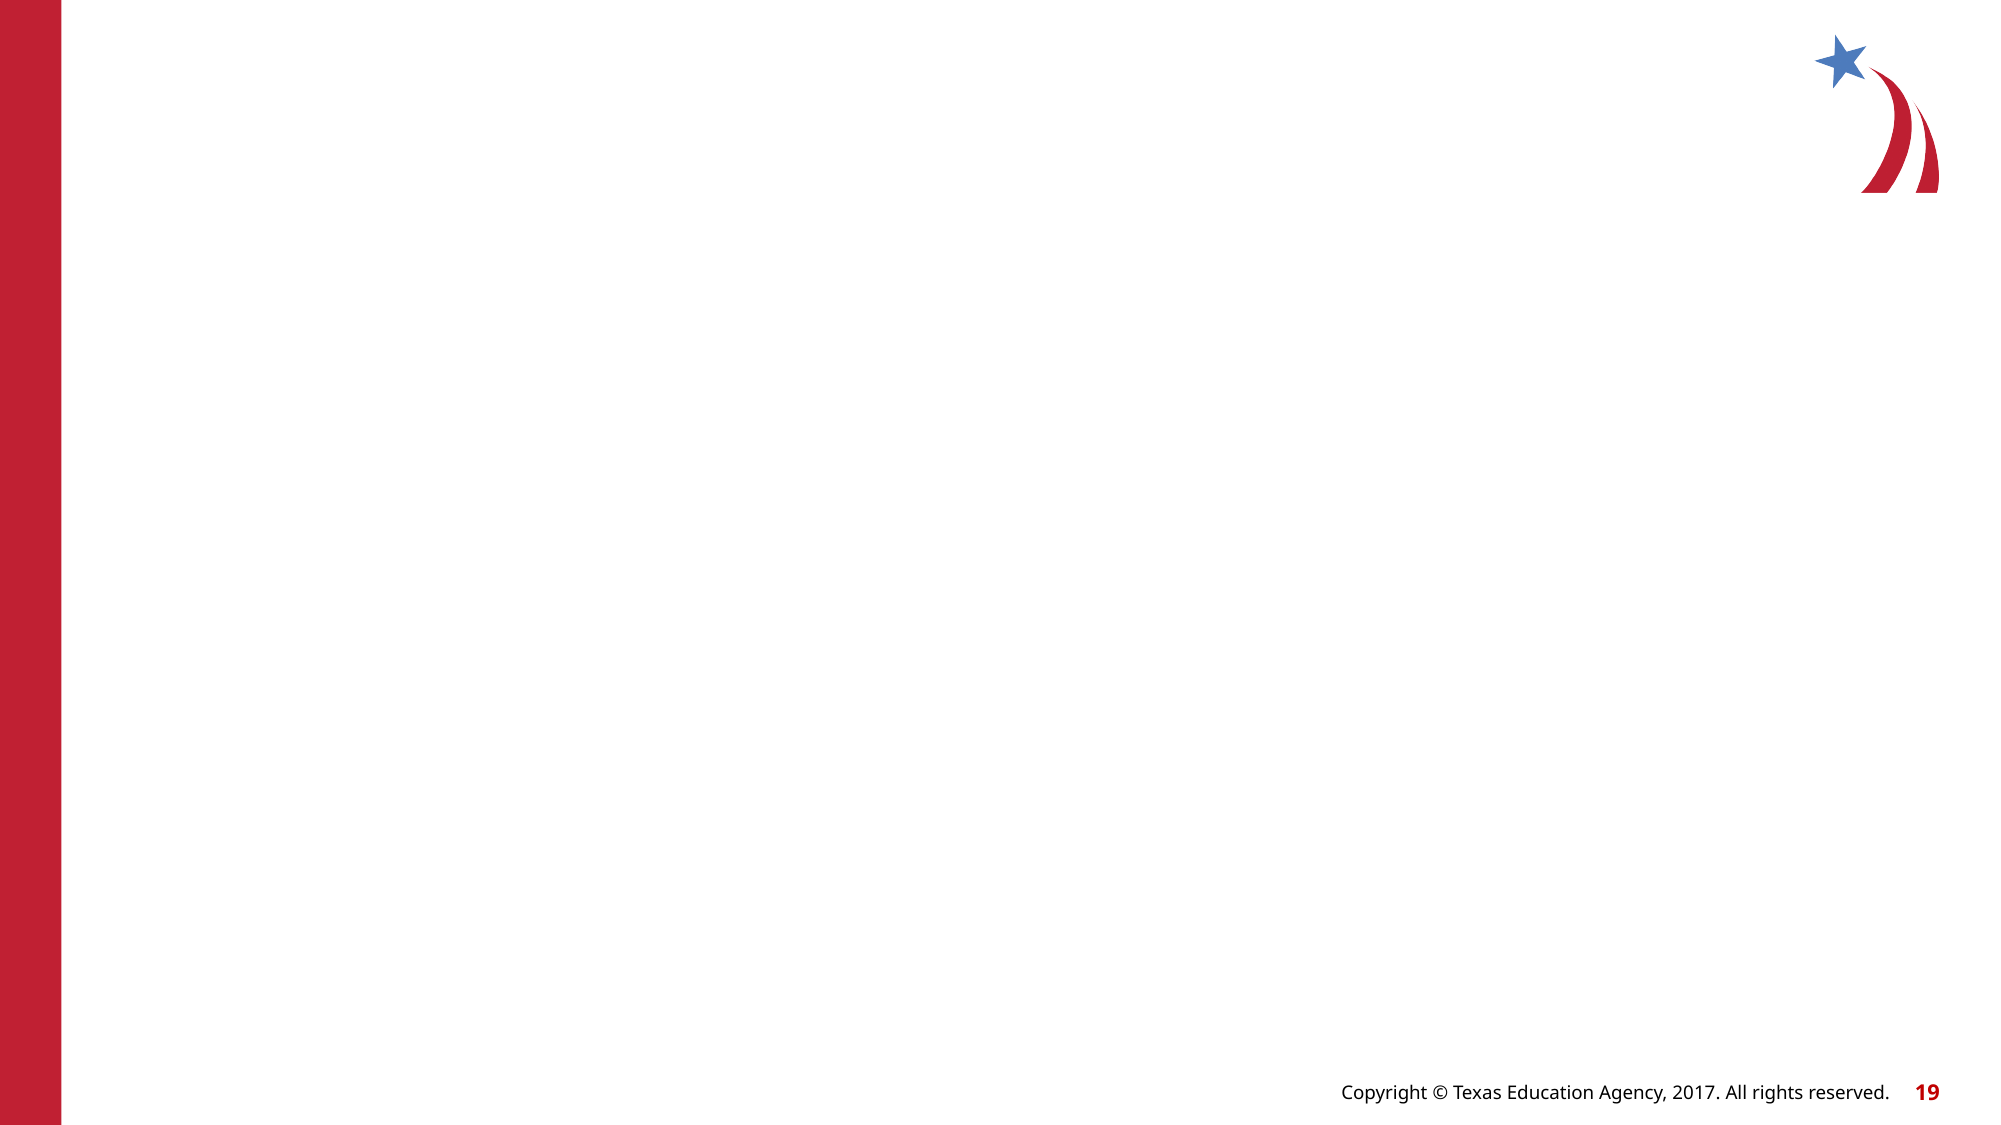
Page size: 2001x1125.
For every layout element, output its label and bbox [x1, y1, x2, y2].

picture [1814, 34, 1939, 193]
